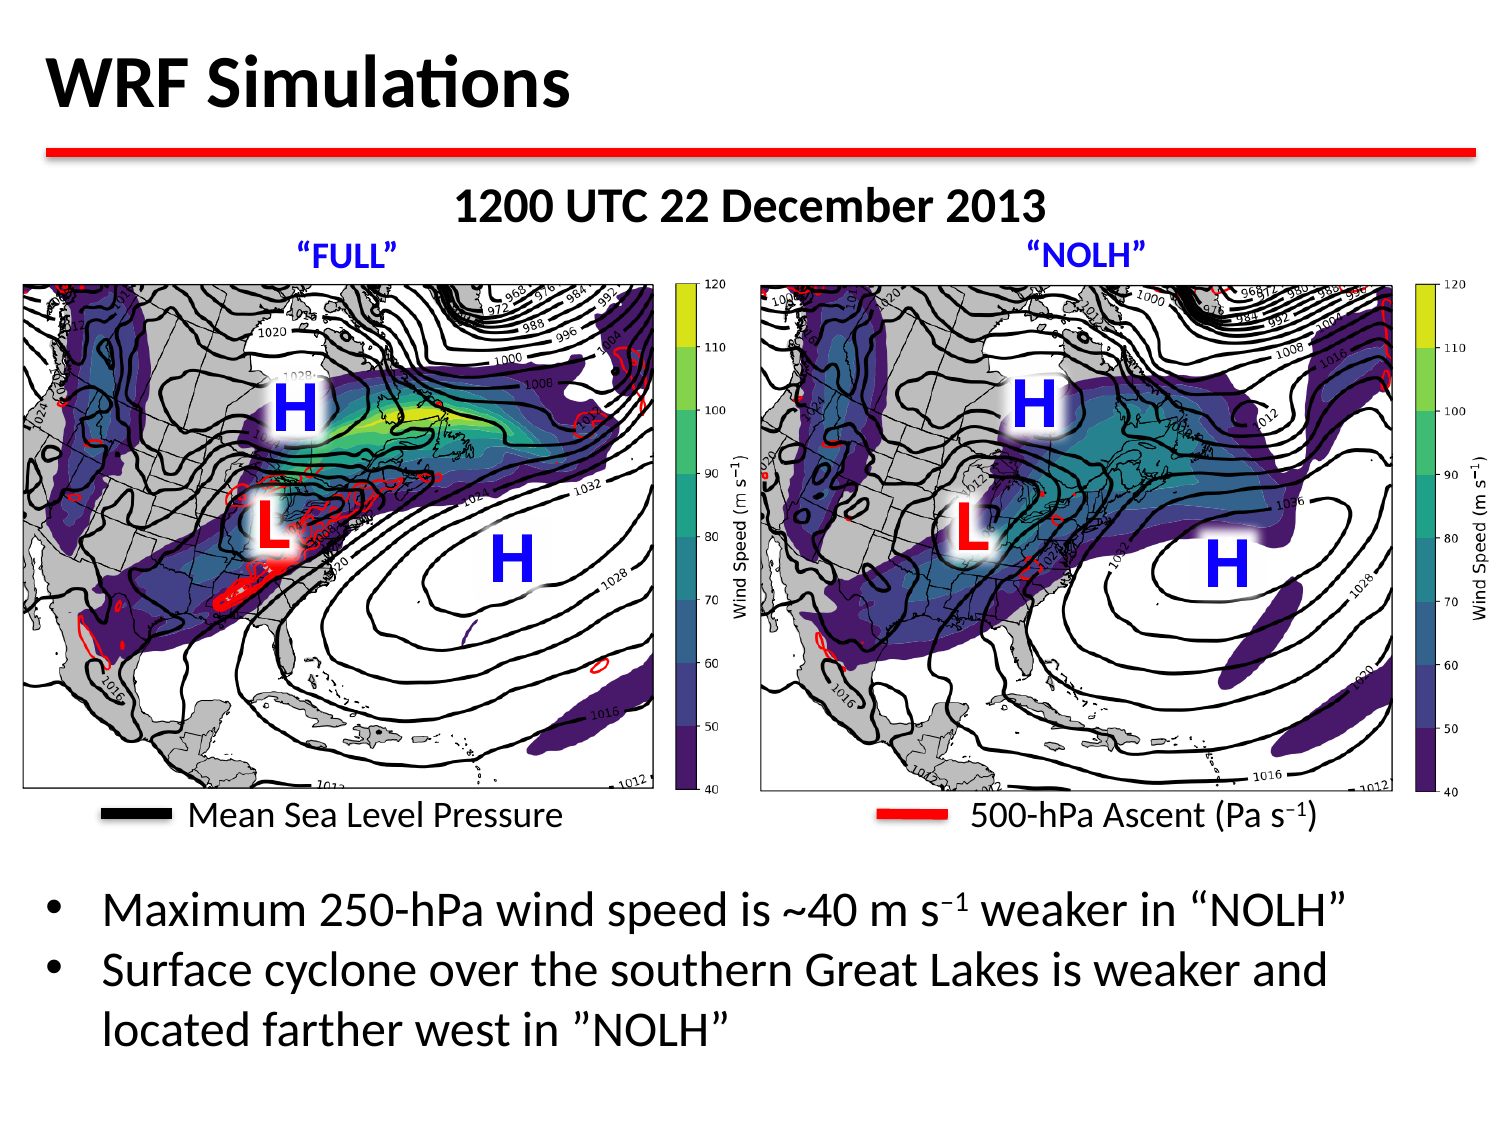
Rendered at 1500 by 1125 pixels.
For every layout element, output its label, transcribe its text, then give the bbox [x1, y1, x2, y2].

text_box 1200 UTC 22 December 2013 [0, 164, 1500, 240]
text_box WRF Simulations [30, 24, 1500, 130]
text_box “FULL” [25, 240, 670, 276]
text_box Maximum 250-hPa wind speed is ~40 m s–1 weaker in “NOLH” Surface cyclone over the southern Great Lakes is weaker and located farther west in ”NOLH” [30, 868, 1461, 1064]
text_box 500-hPa Ascent (Pa s–1) [954, 813, 1357, 843]
text_box “NOLH” [710, 240, 1463, 276]
picture [14, 277, 1500, 806]
text_box Mean Sea Level Pressure [172, 807, 592, 843]
